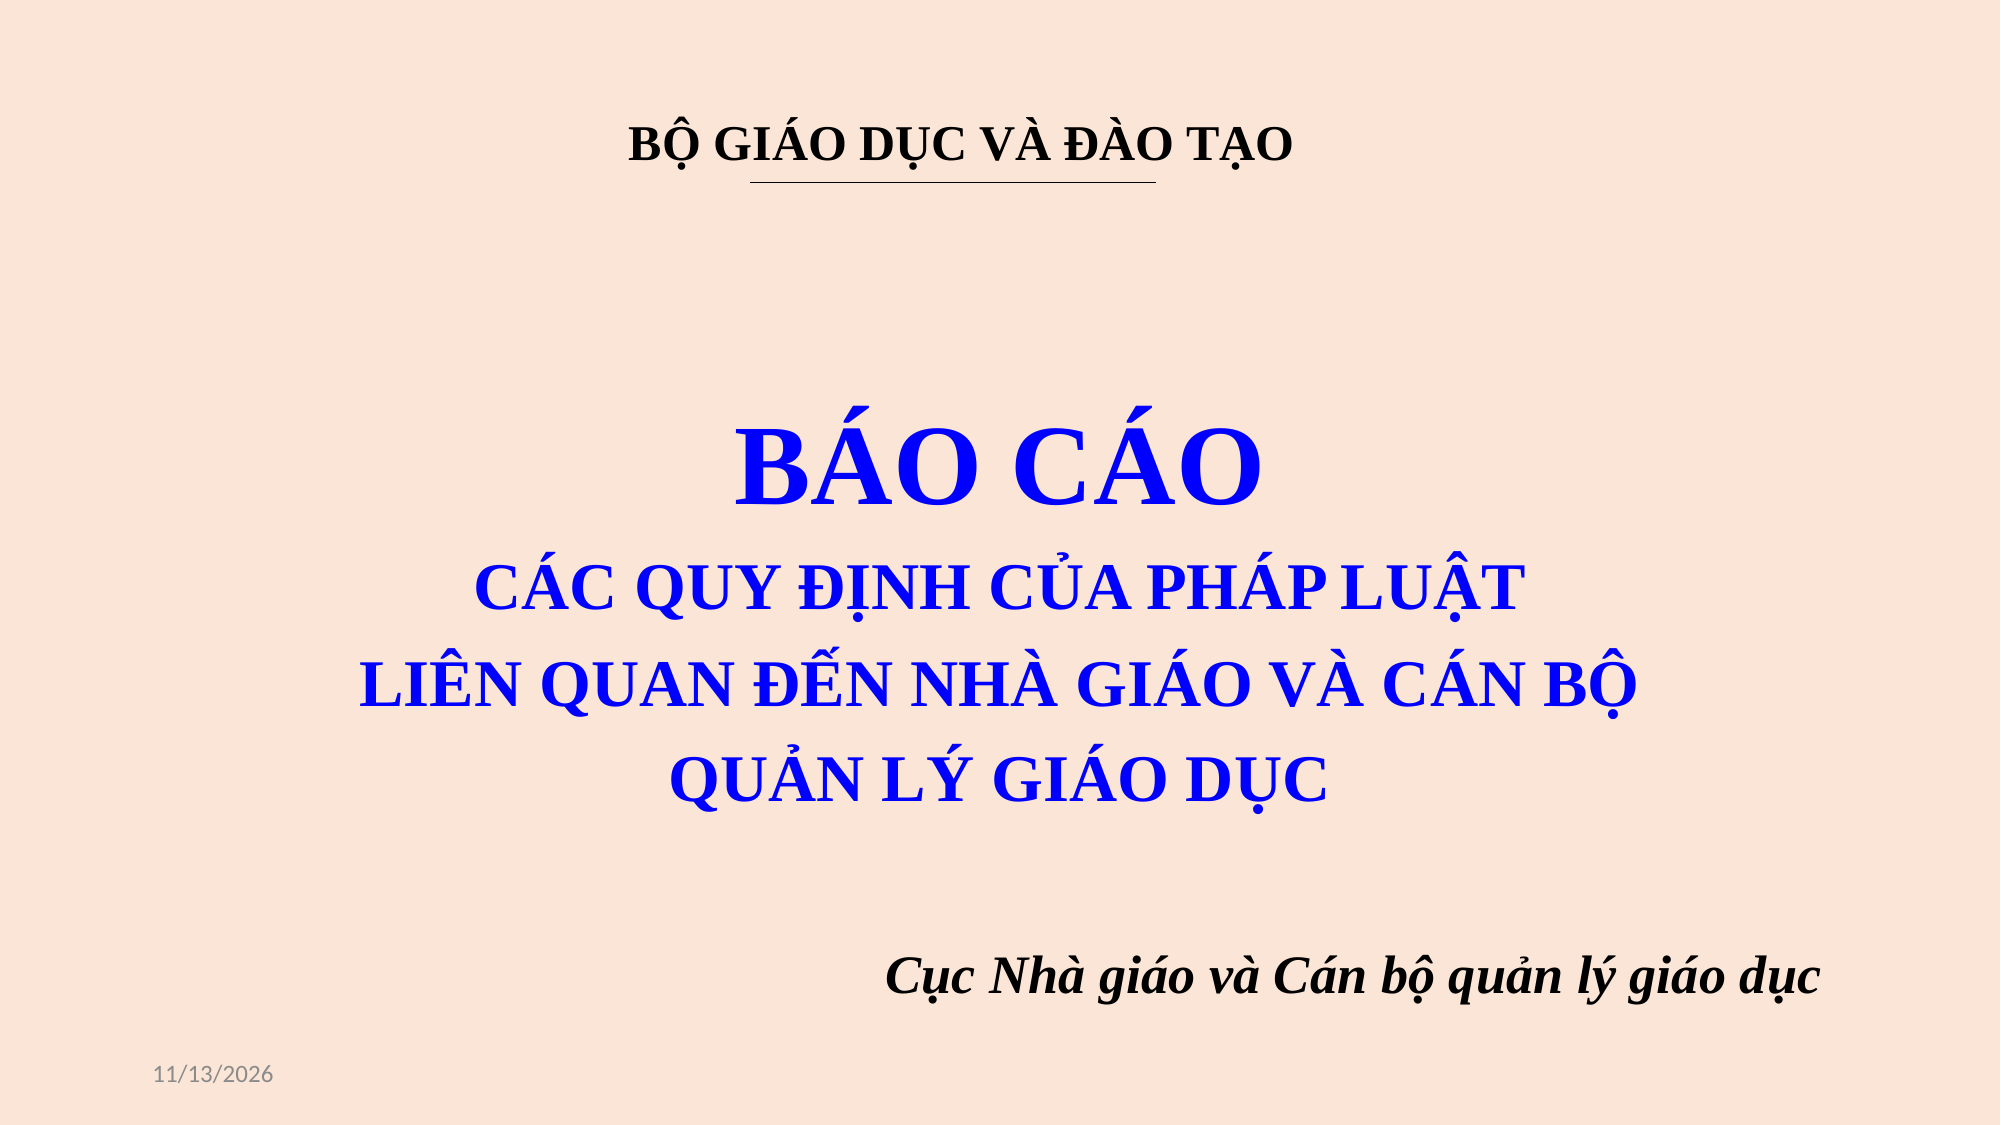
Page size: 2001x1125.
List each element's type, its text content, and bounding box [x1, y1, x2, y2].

text_box BÁO CÁO CÁC QUY ĐỊNH CỦA PHÁP LUẬT LIÊN QUAN ĐẾN NHÀ GIÁO VÀ CÁN BỘ QUẢN LÝ GIÁO DỤC Cục Nhà giáo và Cán bộ quản lý giáo dục [162, 355, 1838, 1015]
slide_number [137, 1042, 588, 1103]
text_box BỘ GIÁO DỤC VÀ ĐÀO TẠO [348, 102, 1575, 178]
